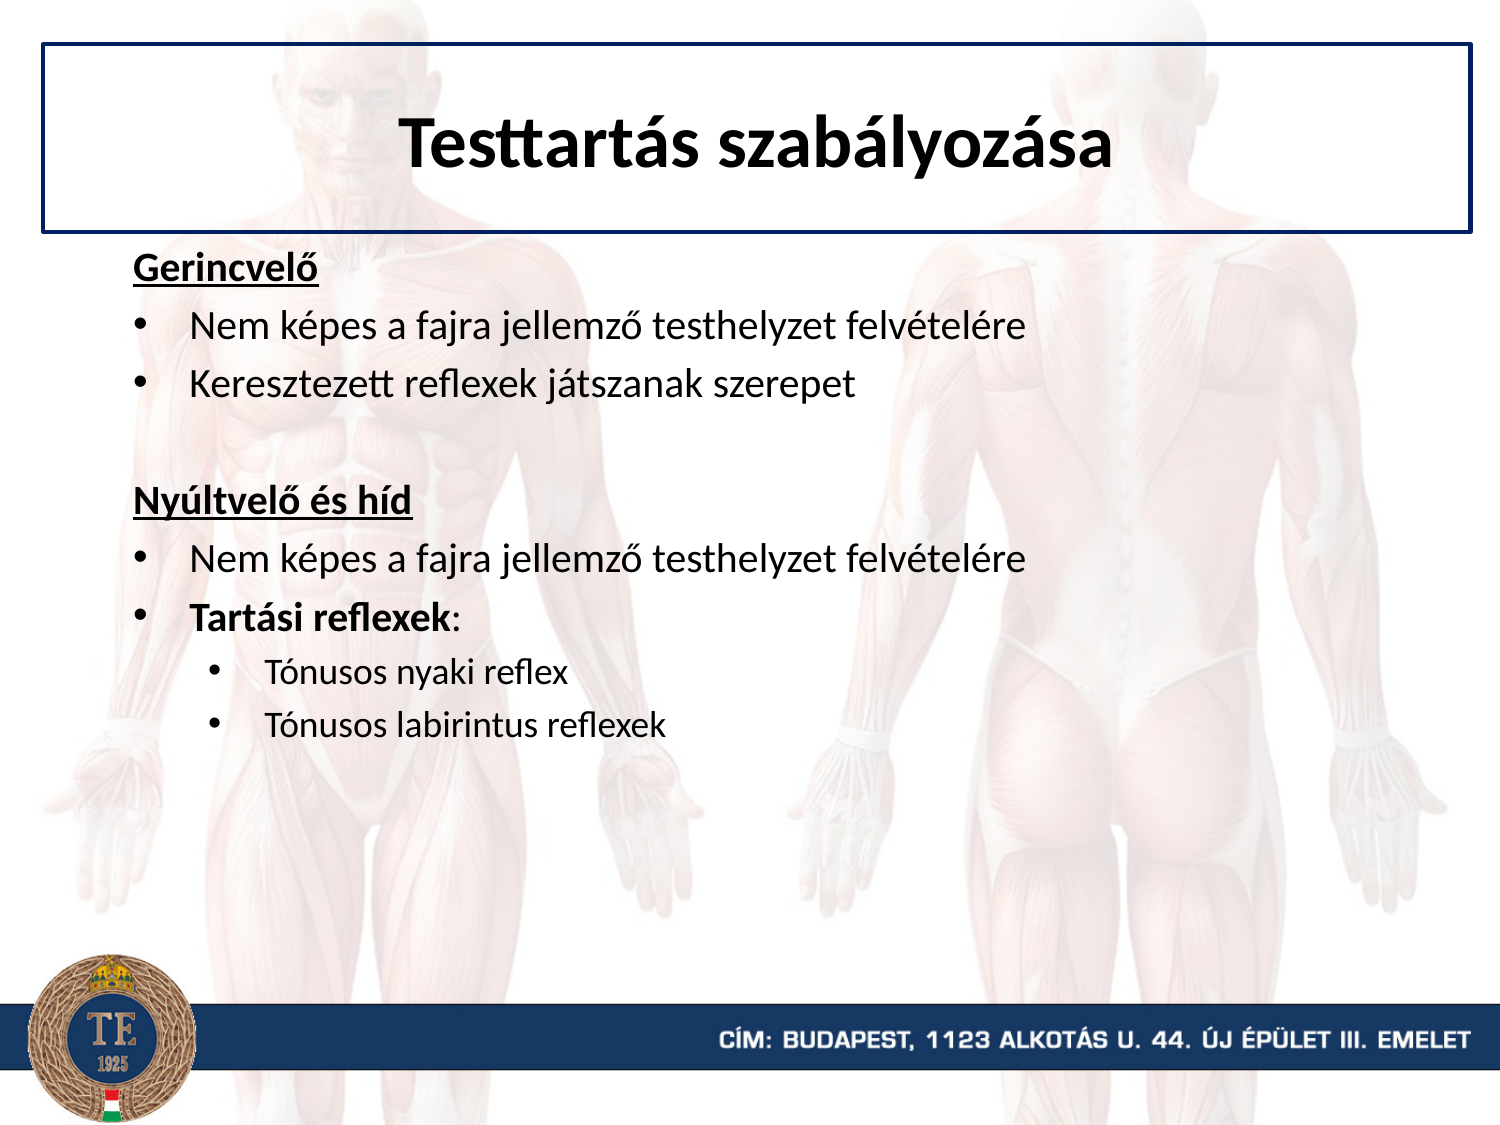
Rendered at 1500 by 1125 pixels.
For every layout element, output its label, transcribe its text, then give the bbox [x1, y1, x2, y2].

picture [0, 0, 1500, 1125]
text_box Testtartás szabályozása [41, 42, 1473, 234]
text_box Gerincvelő Nem képes a fajra jellemző testhelyzet felvételére Keresztezett reflexek játszanak szerepet Nyúltvelő és híd Nem képes a fajra jellemző testhelyzet felvételére Tartási reflexek: Tónusos nyaki reflex Tónusos labirintus reflexek [43, 231, 1471, 917]
